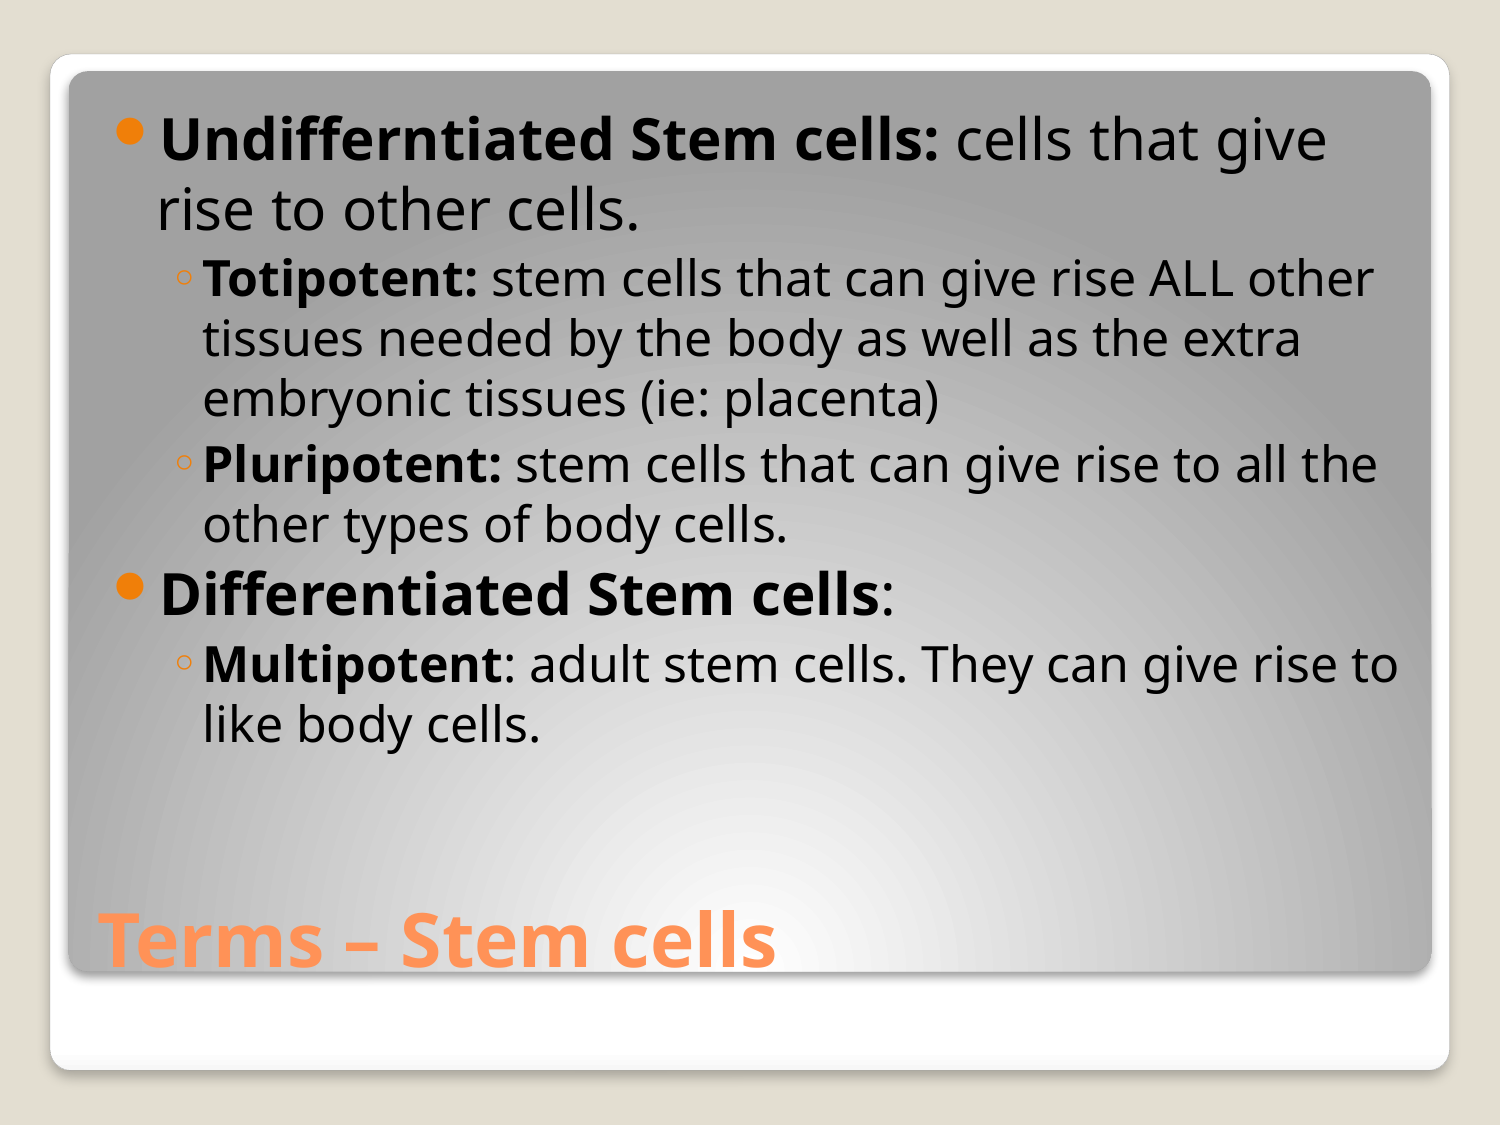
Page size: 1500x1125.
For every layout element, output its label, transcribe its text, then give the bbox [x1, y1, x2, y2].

title Terms – Stem cells [82, 817, 1425, 990]
list Undifferntiated Stem cells: cells that give rise to other cells. Totipotent: stem cells that can give rise ALL other tissues needed by the body as well as the extra embryonic tissues (ie: placenta) Pluripotent: stem cells that can give rise to all the other types of body cells. Differentiated Stem cells: Multipotent: adult stem cells. They can give rise to like body cells. [82, 86, 1425, 774]
